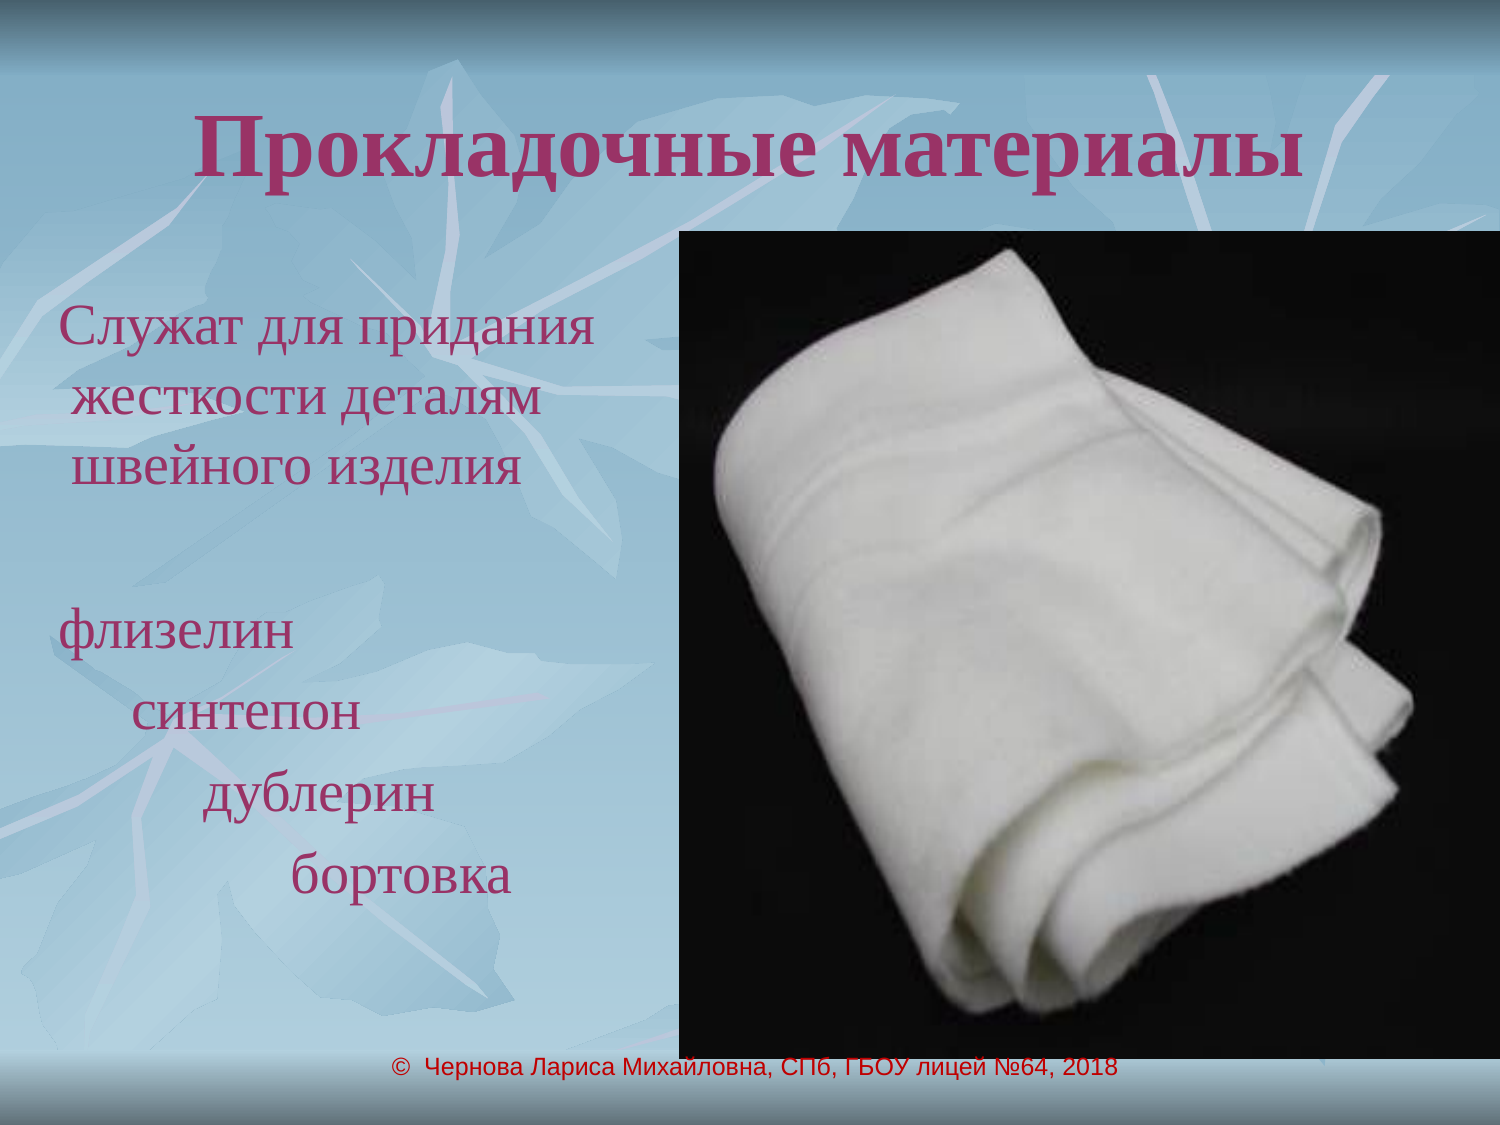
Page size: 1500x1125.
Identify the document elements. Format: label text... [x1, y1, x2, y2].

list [678, 231, 1500, 1059]
text_box © Чернова Лариса Михайловна, СПб, ГБОУ лицей №64, 2018 [222, 1043, 1289, 1088]
list Служат для придания жесткости деталям швейного изделия флизелин синтепон дублерин бортовка [0, 278, 663, 1023]
title Прокладочные материалы [74, 45, 1426, 234]
